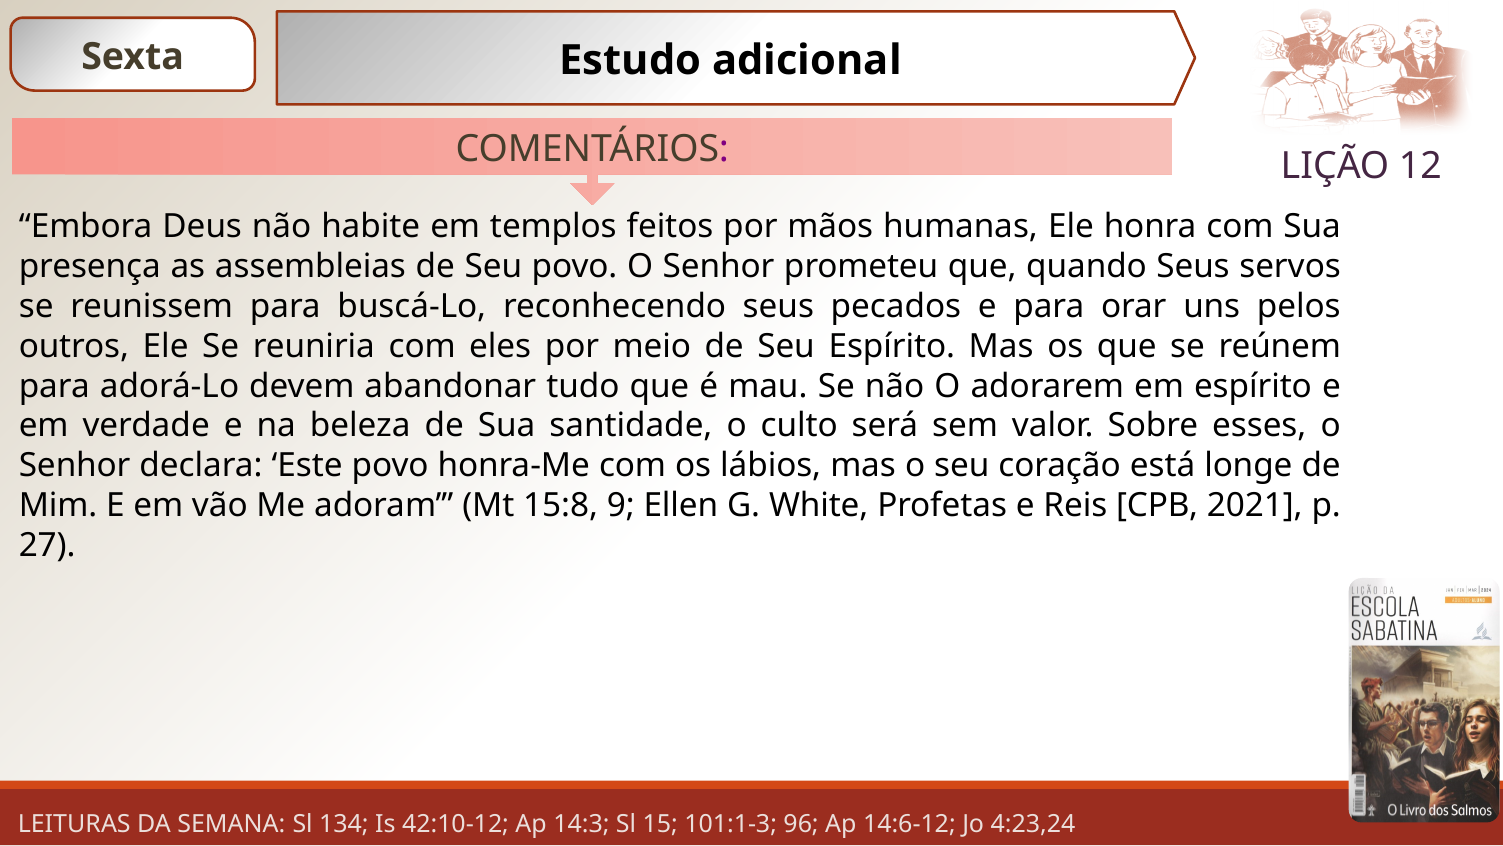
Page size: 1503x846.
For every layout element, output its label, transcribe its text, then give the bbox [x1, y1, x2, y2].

text_box LIÇÃO 12 [1265, 144, 1458, 194]
picture [1248, 0, 1474, 136]
text_box Sexta [9, 16, 257, 92]
text_box “Embora Deus não habite em templos feitos por mãos humanas, Ele honra com Sua presença as assembleias de Seu povo. O Senhor prometeu que, quando Seus servos se reunissem para buscá-Lo, reconhecendo seus pecados e para orar uns pelos outros, Ele Se reuniria com eles por meio de Seu Espírito. Mas os que se reúnem para adorá-Lo devem abandonar tudo que é mau. Se não O adorarem em espírito e em verdade e na beleza de Sua santidade, o culto será sem valor. Sobre esses, o Senhor declara: ‘Este povo honra-Me com os lábios, mas o seu coração está longe de Mim. E em vão Me adoram’” (Mt 15:8, 9; Ellen G. White, Profetas e Reis [CPB, 2021], p. 27). [4, 196, 1358, 571]
text_box Estudo adicional [275, 10, 1197, 106]
picture [1348, 577, 1501, 823]
text_box COMENTÁRIOS: [10, 116, 1174, 207]
text_box LEITURAS DA SEMANA: Sl 134; Is 42:10-12; Ap 14:3; Sl 15; 101:1-3; 96; Ap 14:6-12; Jo 4:23,24 [3, 799, 1421, 845]
